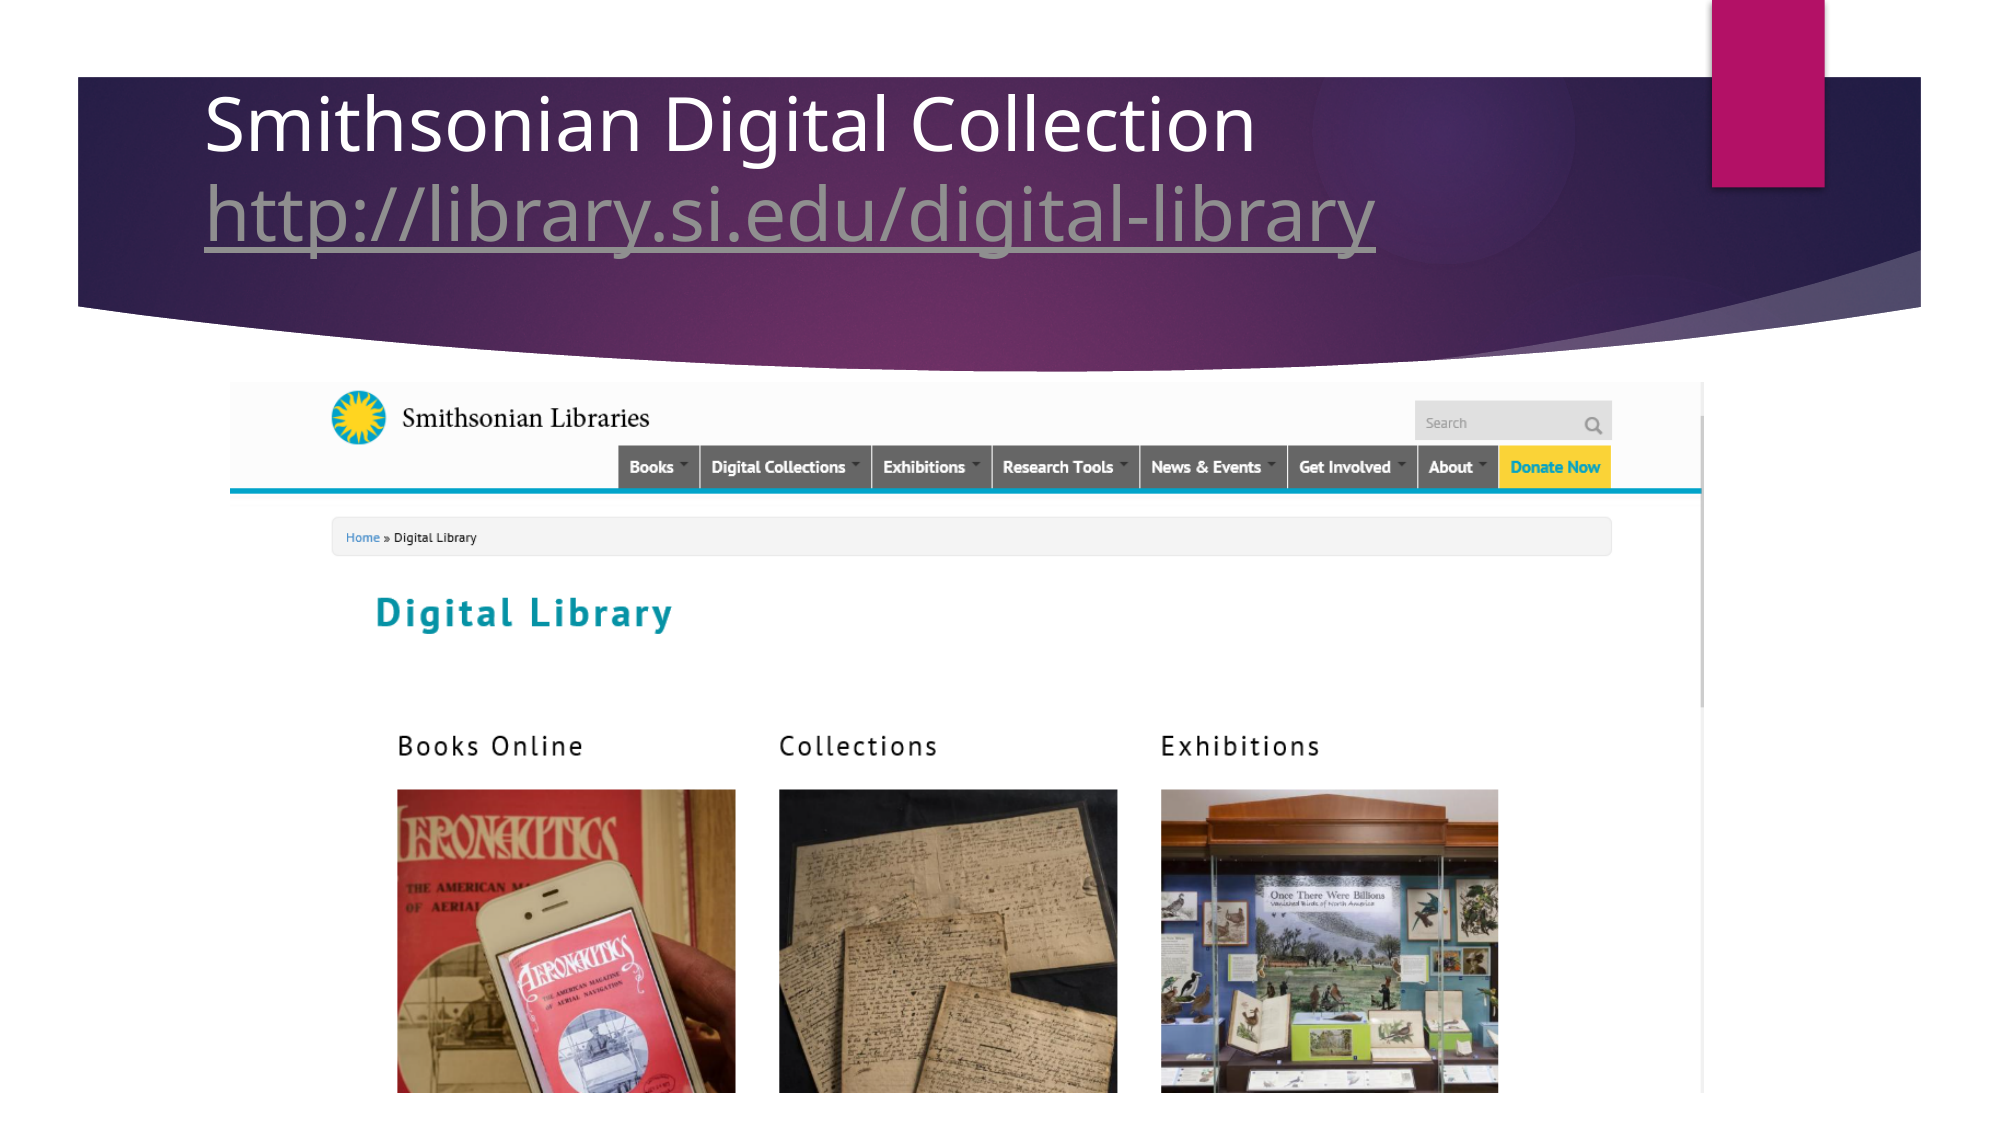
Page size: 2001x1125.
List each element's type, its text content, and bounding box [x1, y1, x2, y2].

title Smithsonian Digital Collection http://library.si.edu/digital-library [189, 159, 1627, 276]
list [229, 382, 1704, 1093]
